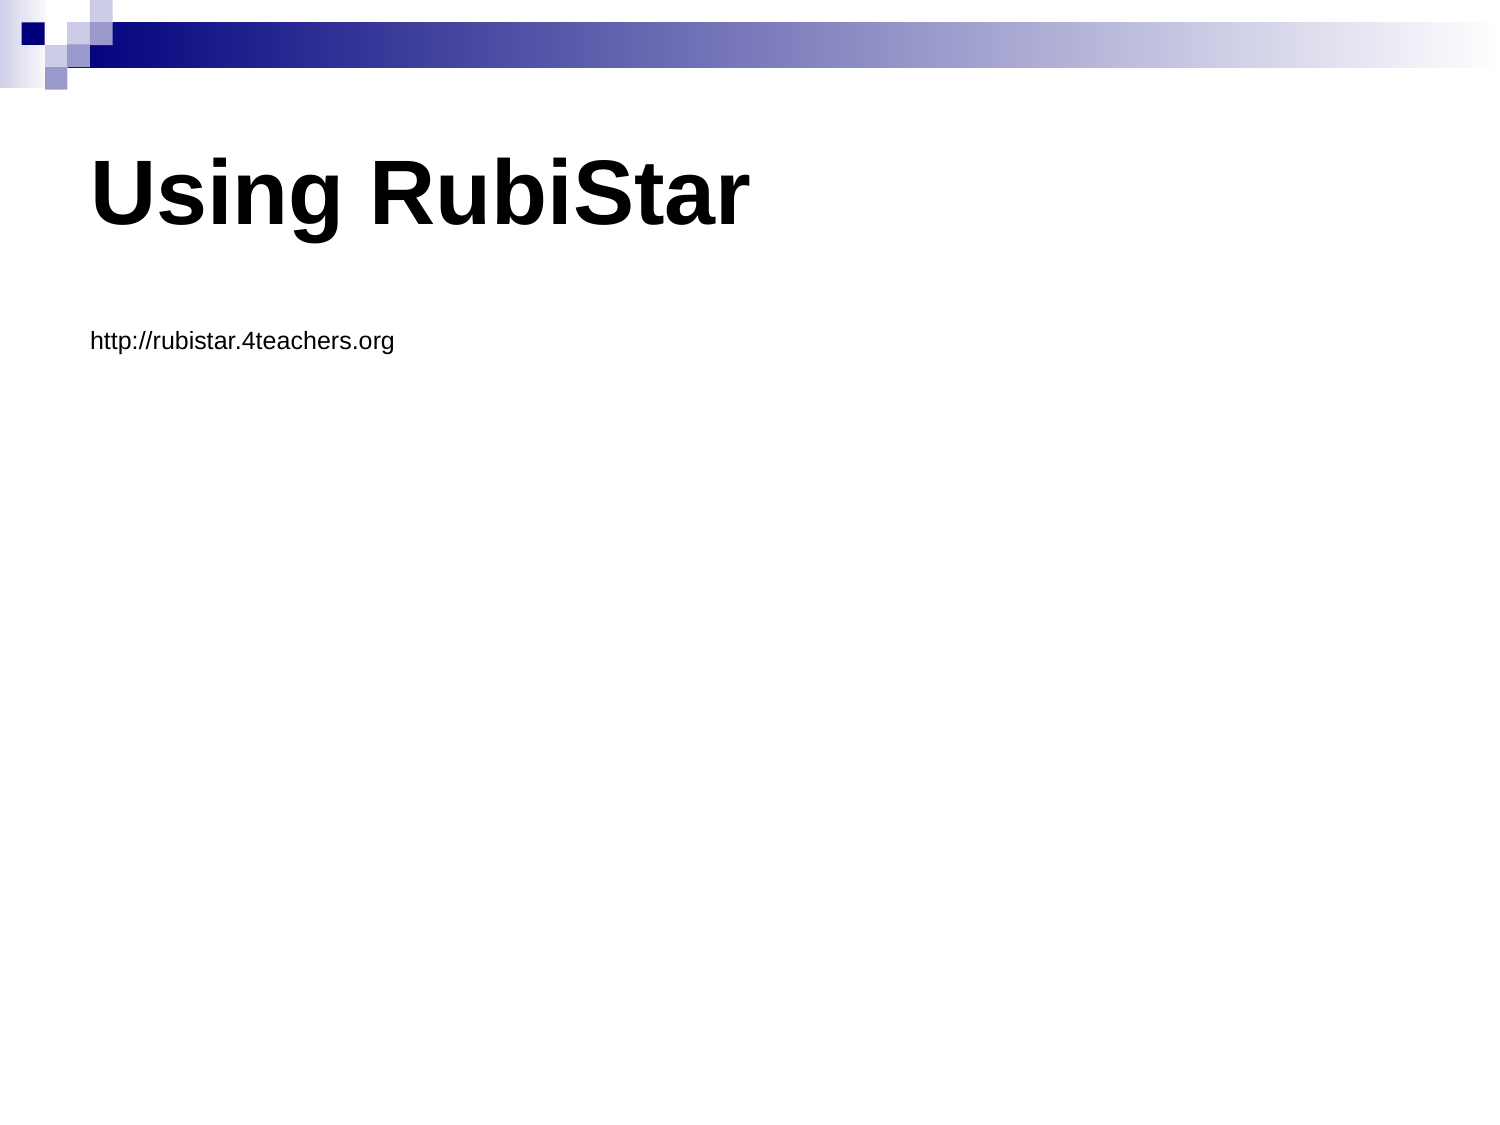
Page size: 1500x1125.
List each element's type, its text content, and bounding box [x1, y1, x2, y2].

title Using RubiStar [74, 74, 1426, 287]
list http://rubistar.4teachers.org [74, 287, 1426, 926]
